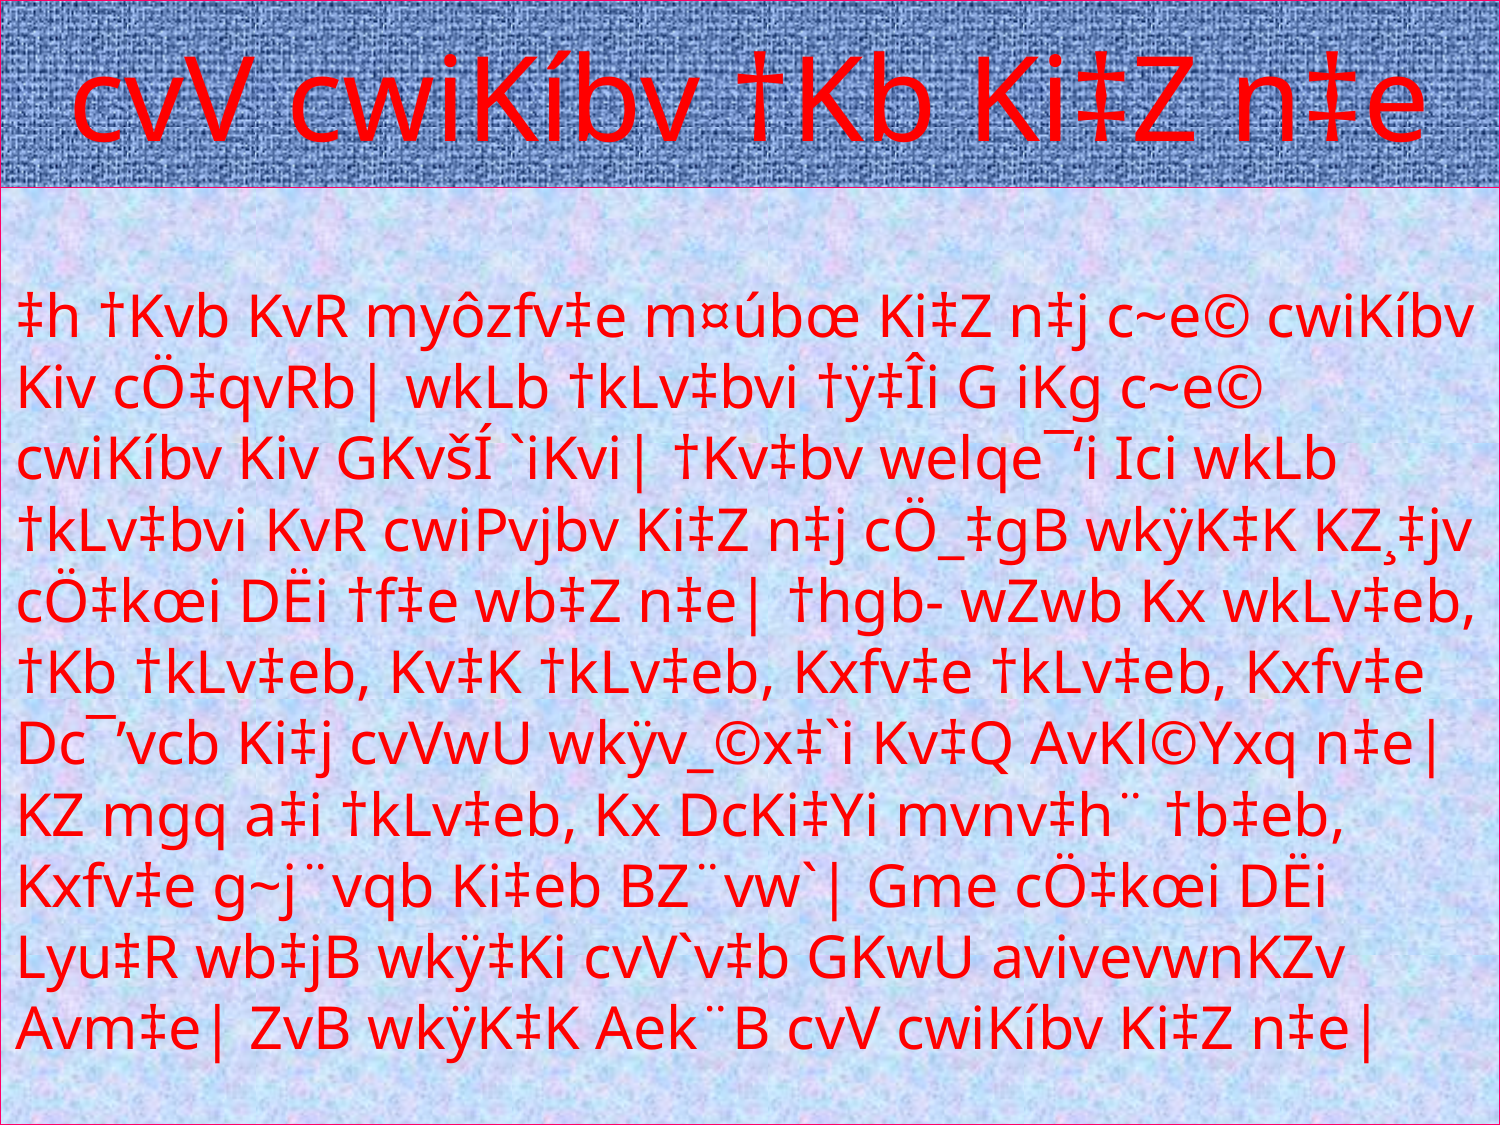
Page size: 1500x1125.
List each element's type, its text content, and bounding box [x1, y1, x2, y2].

title cvV cwiKíbv †Kb Ki‡Z n‡e [0, 0, 1500, 187]
subtitle ‡h †Kvb KvR myôzfv‡e m¤úbœ Ki‡Z n‡j c~e© cwiKíbv Kiv cÖ‡qvRb| wkLb †kLv‡bvi †ÿ‡Îi G iKg c~e© cwiKíbv Kiv GKvšÍ `iKvi| †Kv‡bv welqe¯‘i Ici wkLb †kLv‡bvi KvR cwiPvjbv Ki‡Z n‡j cÖ_‡gB wkÿK‡K KZ¸‡jv cÖ‡kœi DËi †f‡e wb‡Z n‡e| †hgb- wZwb Kx wkLv‡eb, †Kb †kLv‡eb, Kv‡K †kLv‡eb, Kxfv‡e †kLv‡eb, Kxfv‡e Dc¯’vcb Ki‡j cvVwU wkÿv_©x‡`i Kv‡Q AvKl©Yxq n‡e| KZ mgq a‡i †kLv‡eb, Kx DcKi‡Yi mvnv‡h¨ †b‡eb, Kxfv‡e g~j¨vqb Ki‡eb BZ¨vw`| Gme cÖ‡kœi DËi Lyu‡R wb‡jB wkÿ‡Ki cvV`v‡b GKwU avivevwnKZv Avm‡e| ZvB wkÿK‡K Aek¨B cvV cwiKíbv Ki‡Z n‡e| [0, 187, 1500, 1125]
